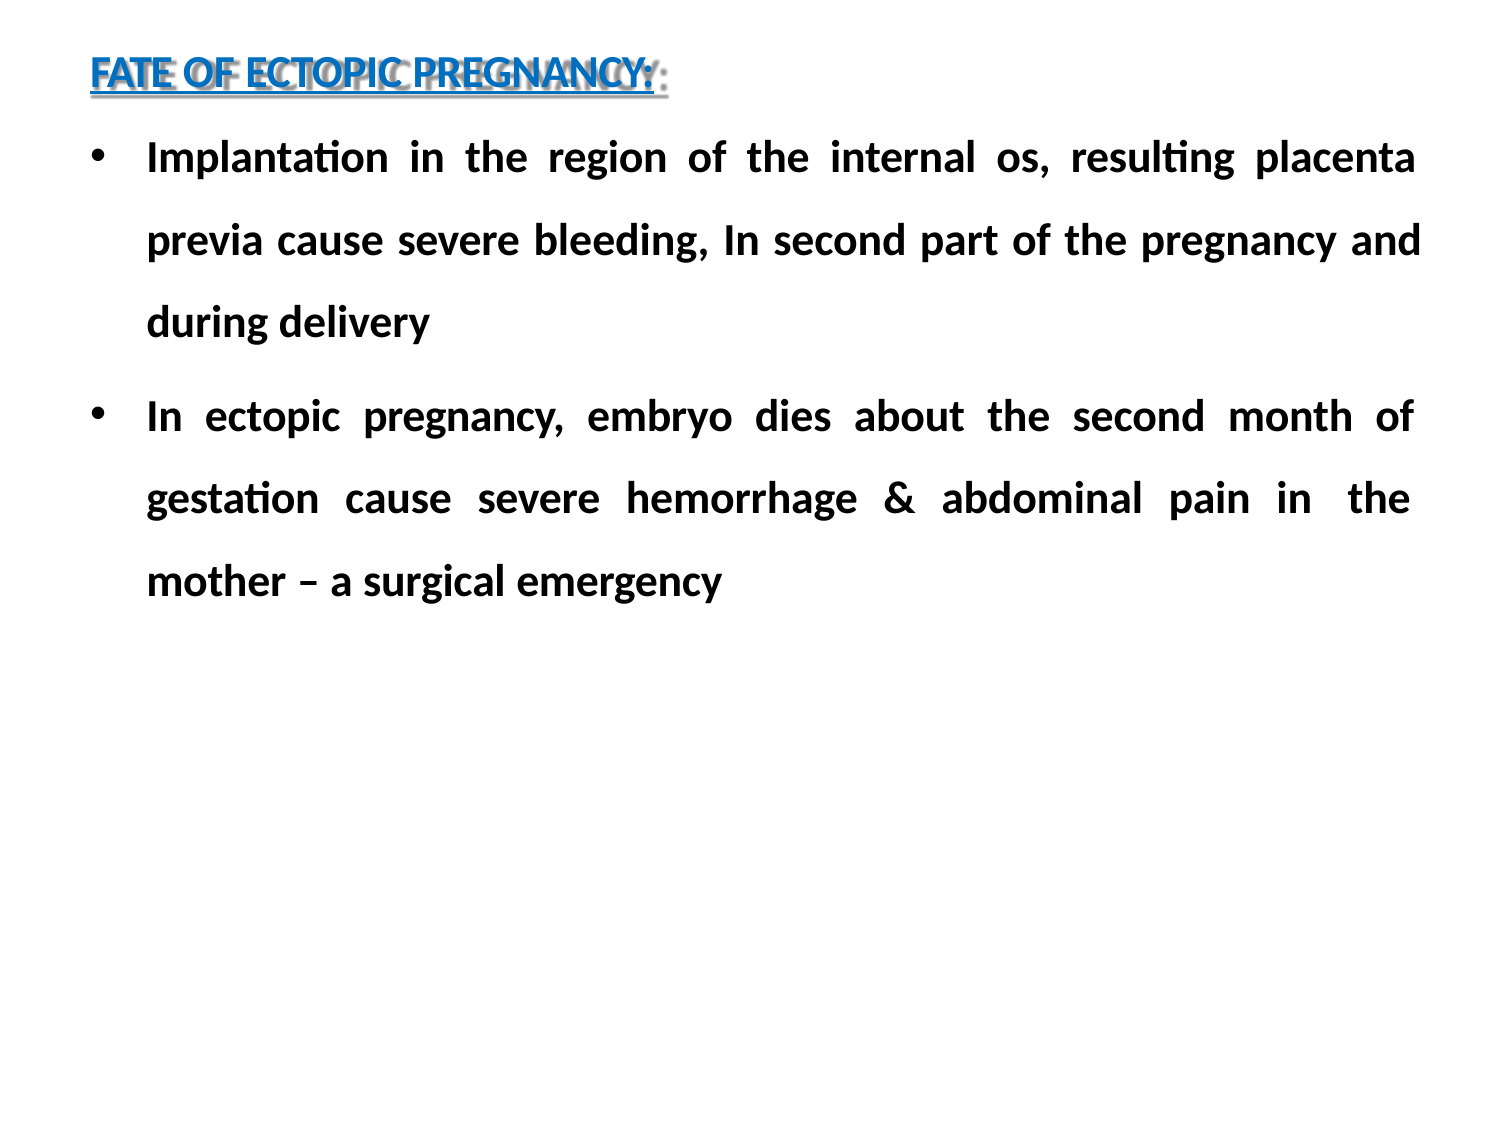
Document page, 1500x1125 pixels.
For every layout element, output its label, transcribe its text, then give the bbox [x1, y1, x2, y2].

text_box FATE OF ECTOPIC PREGNANCY: Implantation in the region of the internal os, resulting placenta previa cause severe bleeding, In second part of the pregnancy and during delivery In ectopic pregnancy, embryo dies about the second month of gestation cause severe hemorrhage & abdominal pain in the mother – a surgical emergency [87, 9, 1437, 606]
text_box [88, 58, 673, 102]
